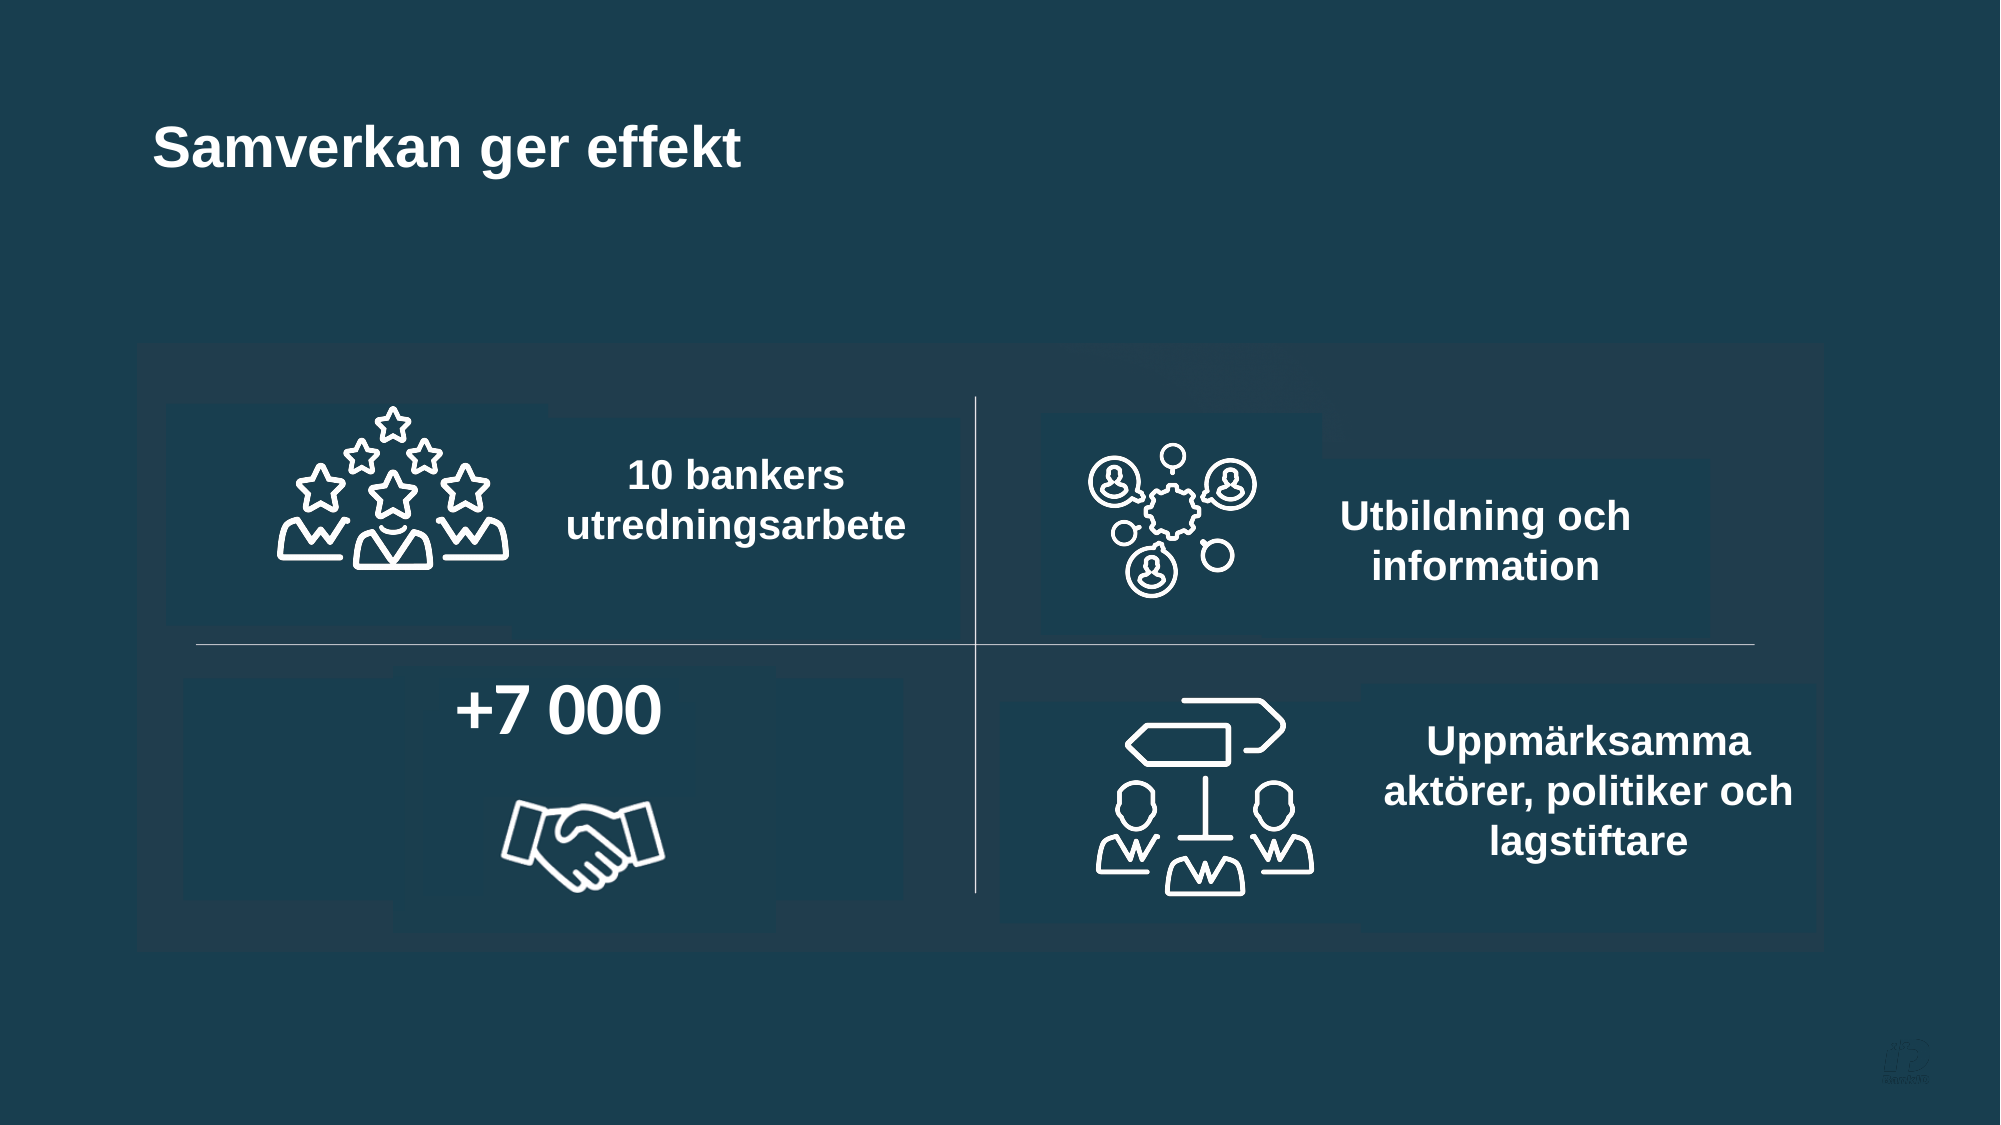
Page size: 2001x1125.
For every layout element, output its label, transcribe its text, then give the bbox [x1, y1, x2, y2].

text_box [422, 692, 768, 896]
title Samverkan ger effekt [137, 64, 1863, 188]
picture [137, 343, 1824, 952]
